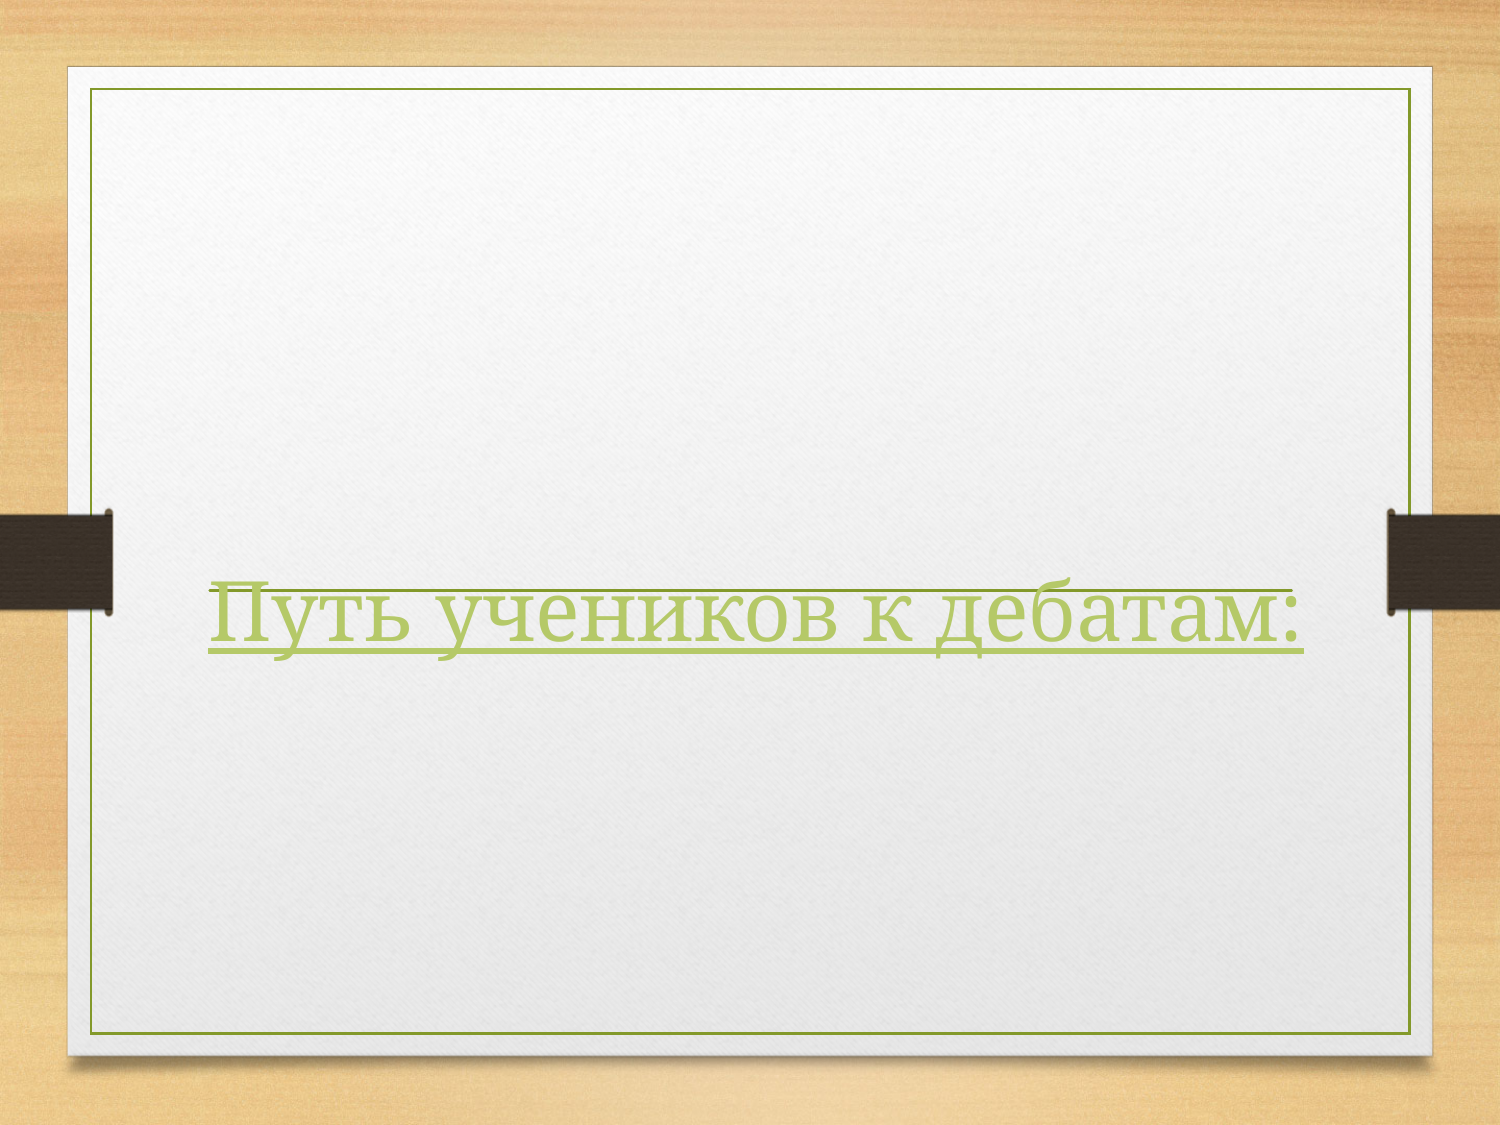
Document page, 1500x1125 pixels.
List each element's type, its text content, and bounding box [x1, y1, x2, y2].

title Путь учеников к дебатам: [118, 480, 1394, 680]
picture [0, 0, 1500, 1125]
